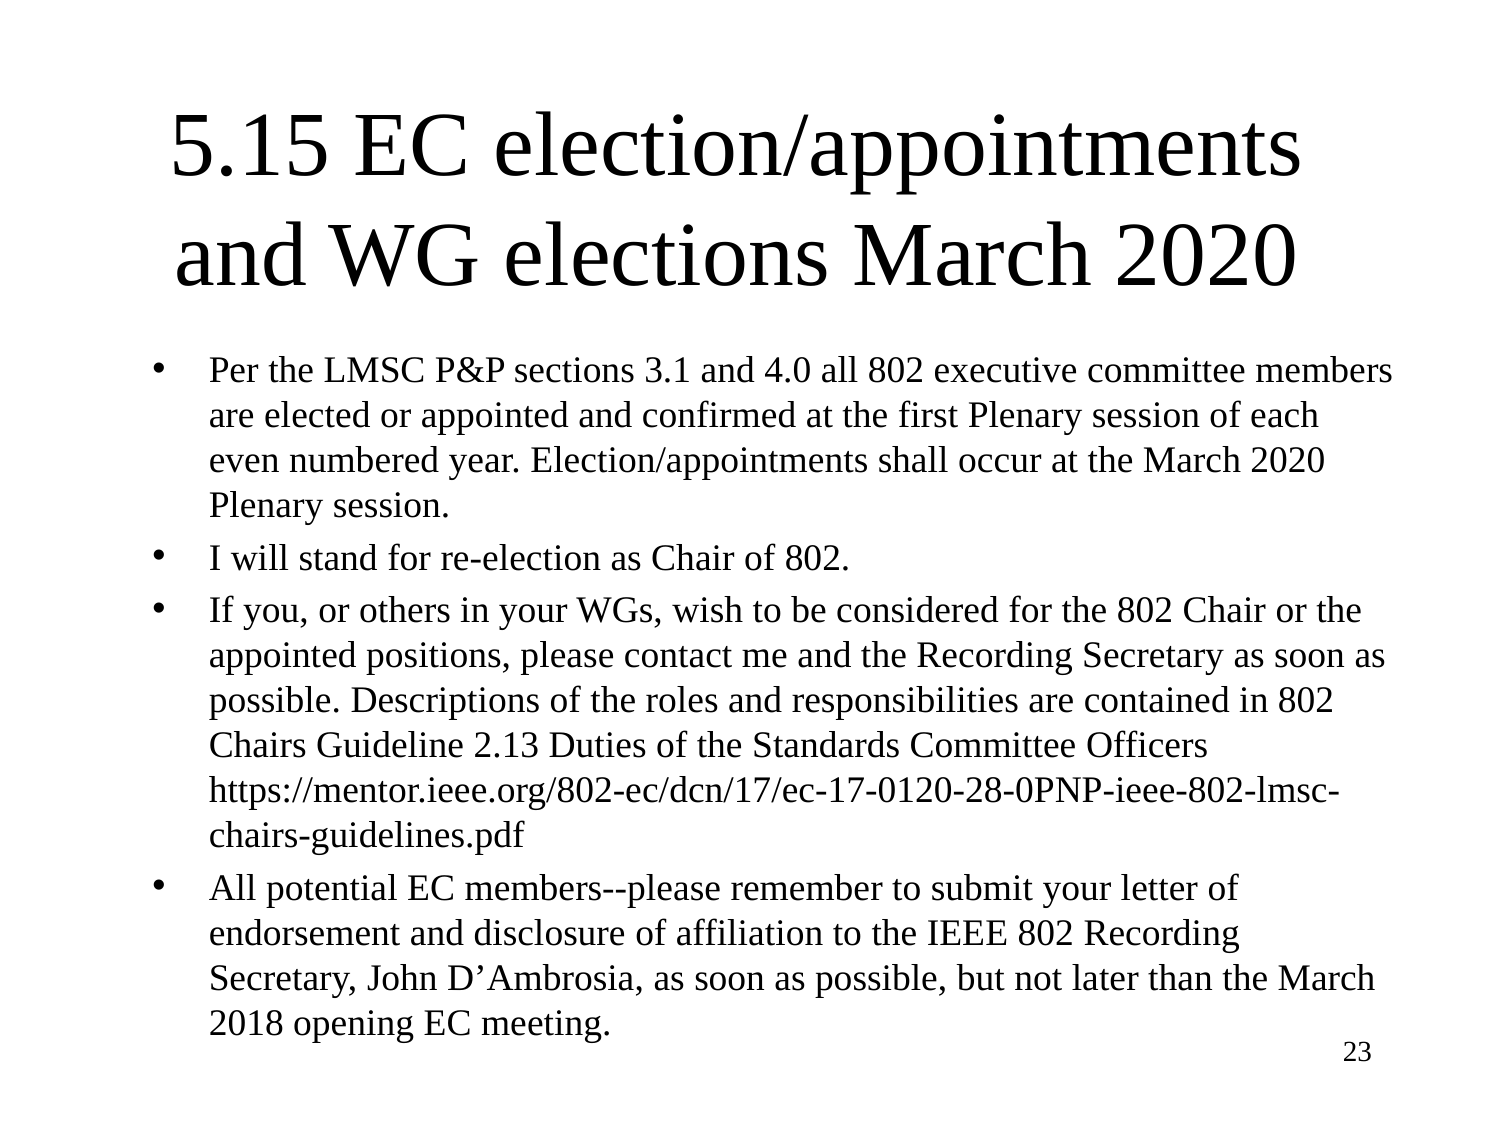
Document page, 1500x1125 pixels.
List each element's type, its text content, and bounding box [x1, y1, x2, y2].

title 5.15 EC election/appointments and WG elections March 2020 [37, 99, 1438, 288]
list Per the LMSC P&P sections 3.1 and 4.0 all 802 executive committee members are elected or appointed and confirmed at the first Plenary session of each even numbered year. Election/appointments shall occur at the March 2020 Plenary session. I will stand for re-election as Chair of 802. If you, or others in your WGs, wish to be considered for the 802 Chair or the appointed positions, please contact me and the Recording Secretary as soon as possible. Descriptions of the roles and responsibilities are contained in 802 Chairs Guideline 2.13 Duties of the Standards Committee Officers https://mentor.ieee.org/802-ec/dcn/17/ec-17-0120-28-0PNP-ieee-802-lmsc-chairs-guidelines.pdf All potential EC members--please remember to submit your letter of endorsement and disclosure of affiliation to the IEEE 802 Recording Secretary, John D’Ambrosia, as soon as possible, but not later than the March 2018 opening EC meeting. [137, 337, 1413, 1013]
slide_number 23 [1074, 1024, 1388, 1101]
